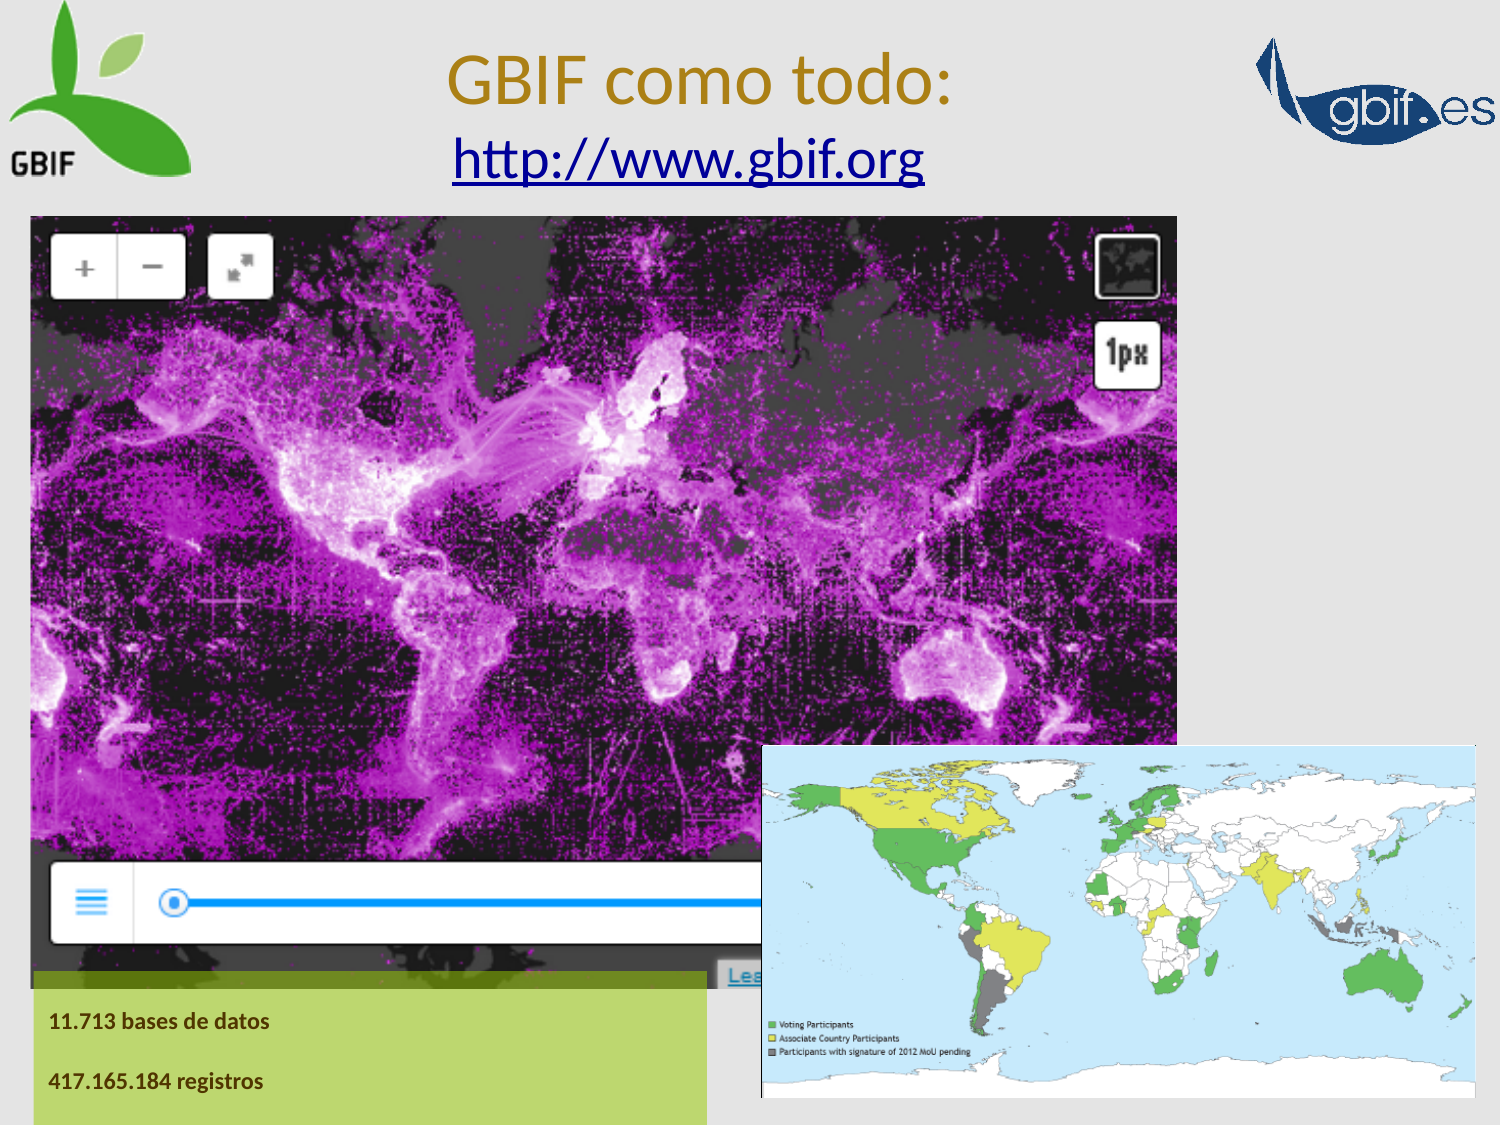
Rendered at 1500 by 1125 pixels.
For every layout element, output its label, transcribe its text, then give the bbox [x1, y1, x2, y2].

picture [1251, 36, 1497, 147]
picture [9, 0, 191, 177]
title GBIF como todo: http://www.gbif.org [277, 0, 1140, 214]
text_box 11.713 bases de datos 417.165.184 registros 53 países, 37 organizaciones [33, 996, 707, 1125]
picture [29, 216, 1476, 1098]
